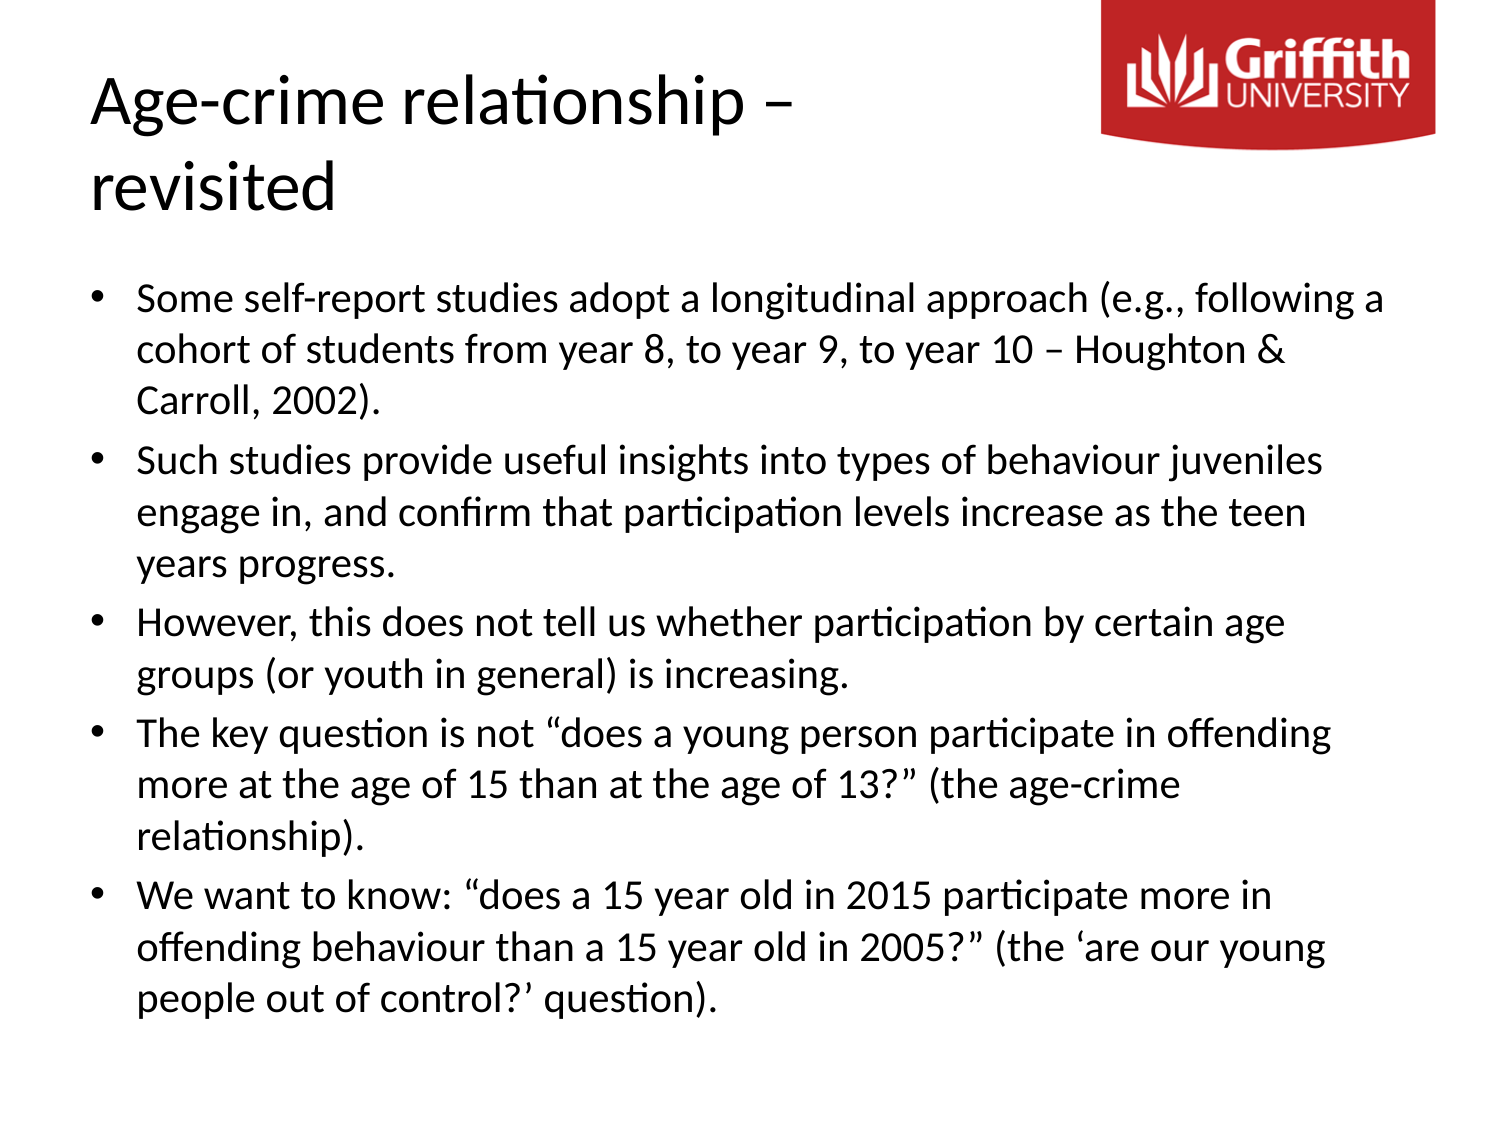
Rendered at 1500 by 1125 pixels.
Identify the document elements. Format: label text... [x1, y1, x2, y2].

list Some self-report studies adopt a longitudinal approach (e.g., following a cohort of students from year 8, to year 9, to year 10 – Houghton & Carroll, 2002). Such studies provide useful insights into types of behaviour juveniles engage in, and confirm that participation levels increase as the teen years progress. However, this does not tell us whether participation by certain age groups (or youth in general) is increasing. The key question is not “does a young person participate in offending more at the age of 15 than at the age of 13?” (the age-crime relationship). We want to know: “does a 15 year old in 2015 participate more in offending behaviour than a 15 year old in 2005?” (the ‘are our young people out of control?’ question). [75, 262, 1425, 1035]
title Age-crime relationship – revisited [75, 45, 1425, 233]
picture [1068, 0, 1467, 180]
